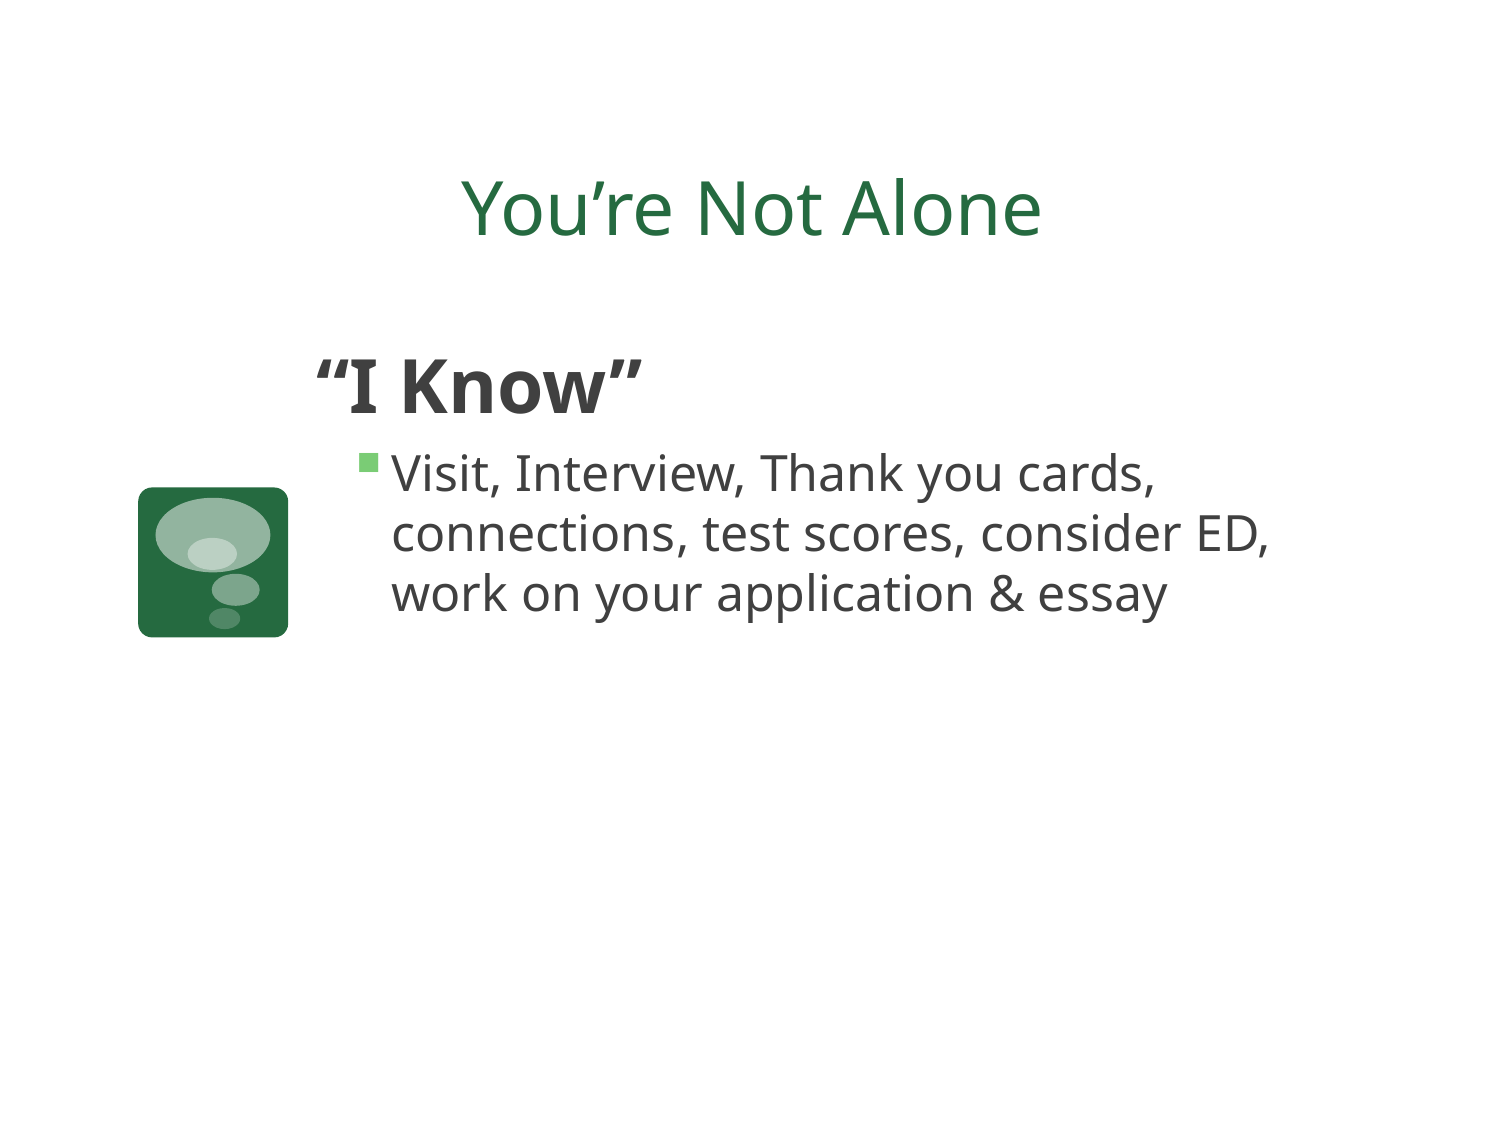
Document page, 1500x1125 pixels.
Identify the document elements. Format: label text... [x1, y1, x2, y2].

list “I Know” Visit, Interview, Thank you cards, connections, test scores, consider ED, work on your application & essay [301, 331, 1374, 1005]
title You’re Not Alone [132, 46, 1375, 258]
